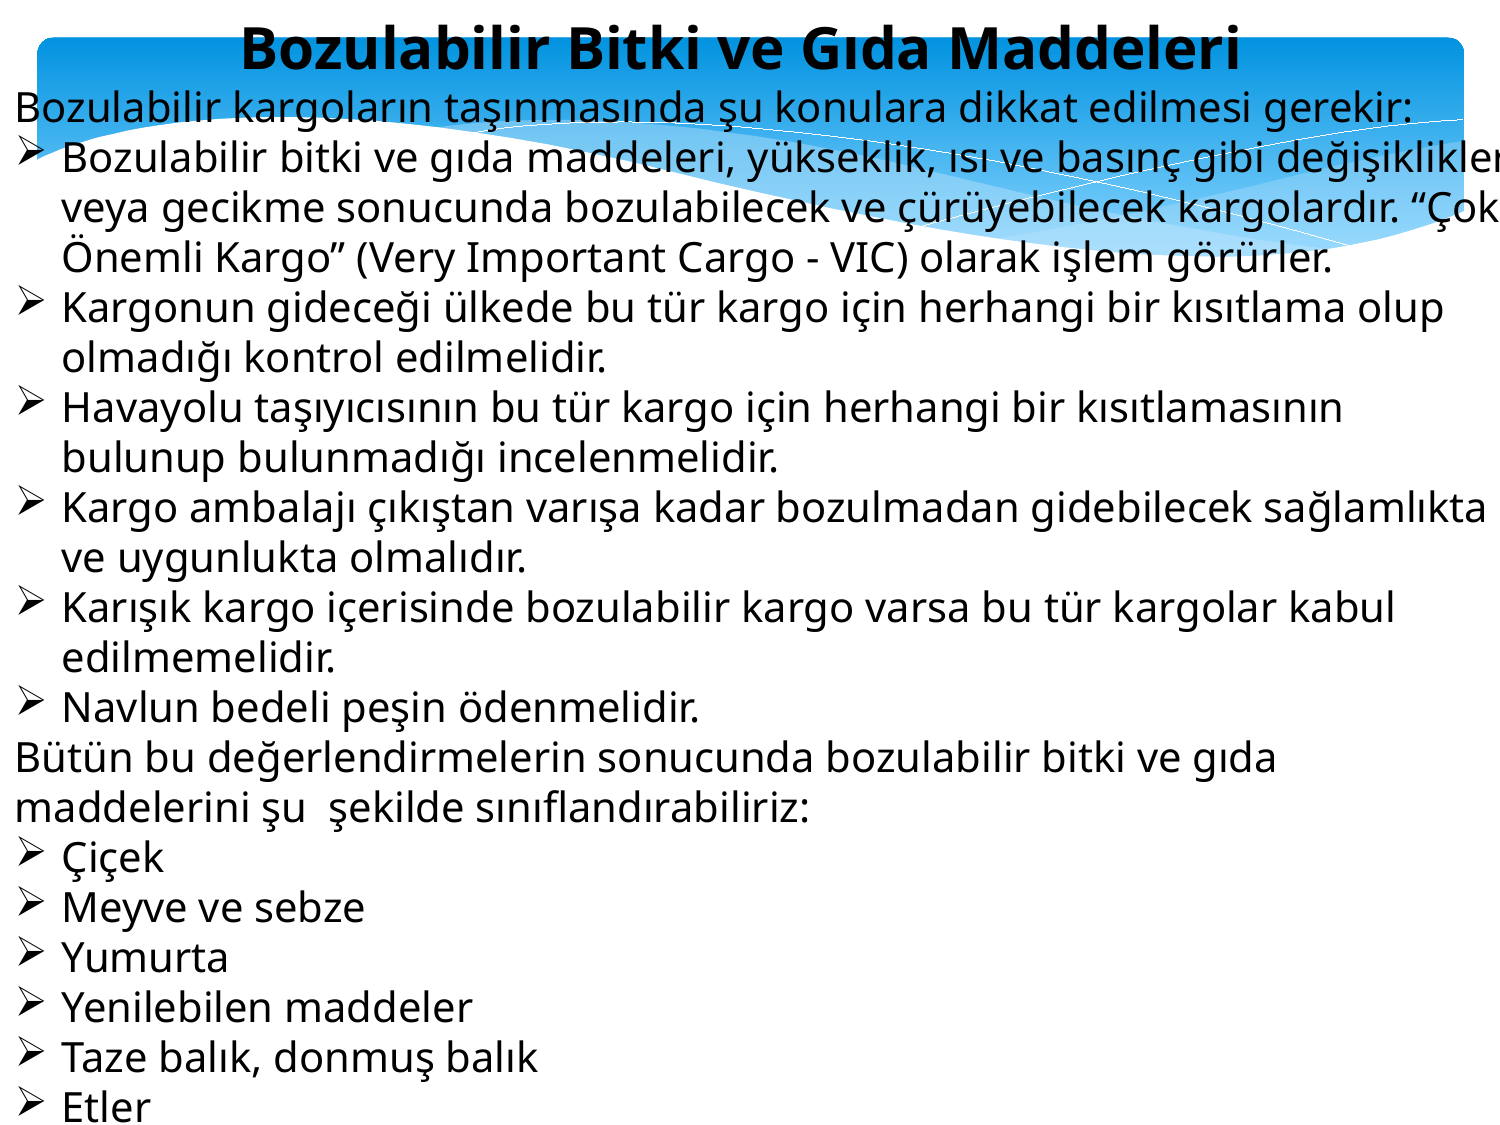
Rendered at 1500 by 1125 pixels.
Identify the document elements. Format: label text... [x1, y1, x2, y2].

text_box Bozulabilir Bitki ve Gıda Maddeleri Bozulabilir kargoların taşınmasında şu konulara dikkat edilmesi gerekir: Bozulabilir bitki ve gıda maddeleri, yükseklik, ısı ve basınç gibi değişiklikler veya gecikme sonucunda bozulabilecek ve çürüyebilecek kargolardır. “Çok Önemli Kargo” (Very Important Cargo - VIC) olarak işlem görürler. Kargonun gideceği ülkede bu tür kargo için herhangi bir kısıtlama olup olmadığı kontrol edilmelidir. Havayolu taşıyıcısının bu tür kargo için herhangi bir kısıtlamasının bulunup bulunmadığı incelenmelidir. Kargo ambalajı çıkıştan varışa kadar bozulmadan gidebilecek sağlamlıkta ve uygunlukta olmalıdır. Karışık kargo içerisinde bozulabilir kargo varsa bu tür kargolar kabul edilmemelidir. Navlun bedeli peşin ödenmelidir. Bütün bu değerlendirmelerin sonucunda bozulabilir bitki ve gıda maddelerini şu şekilde sınıflandırabiliriz: Çiçek Meyve ve sebze Yumurta Yenilebilen maddeler Taze balık, donmuş balık Etler [0, 3, 1500, 1125]
